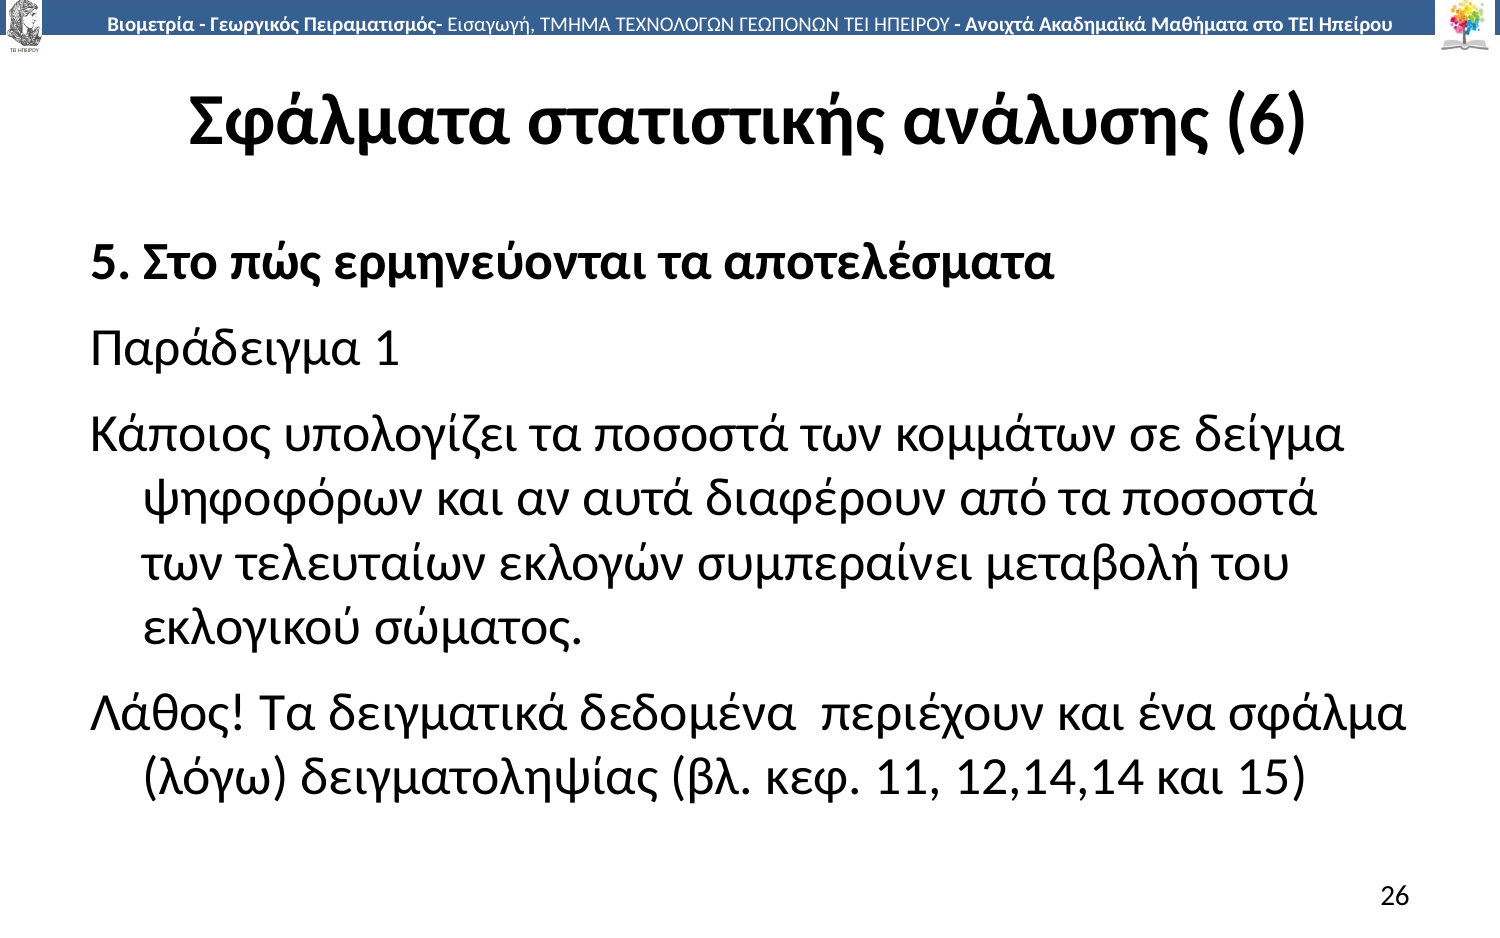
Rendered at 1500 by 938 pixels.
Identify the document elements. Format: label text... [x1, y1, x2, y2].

title Σφάλματα στατιστικής ανάλυσης (6) [75, 37, 1425, 194]
list 5. Στο πώς ερμηνεύονται τα αποτελέσματα Παράδειγμα 1 Κάποιος υπολογίζει τα ποσοστά των κομμάτων σε δείγμα ψηφοφόρων και αν αυτά διαφέρουν από τα ποσοστά των τελευταίων εκλογών συμπεραίνει μεταβολή του εκλογικού σώματος. Λάθος! Τα δειγματικά δεδομένα περιέχουν και ένα σφάλμα (λόγω) δειγματοληψίας (βλ. κεφ. 11, 12,14,14 και 15) [75, 218, 1425, 838]
picture [1435, 0, 1495, 52]
slide_number 26 [1074, 868, 1425, 919]
picture [6, 0, 42, 54]
